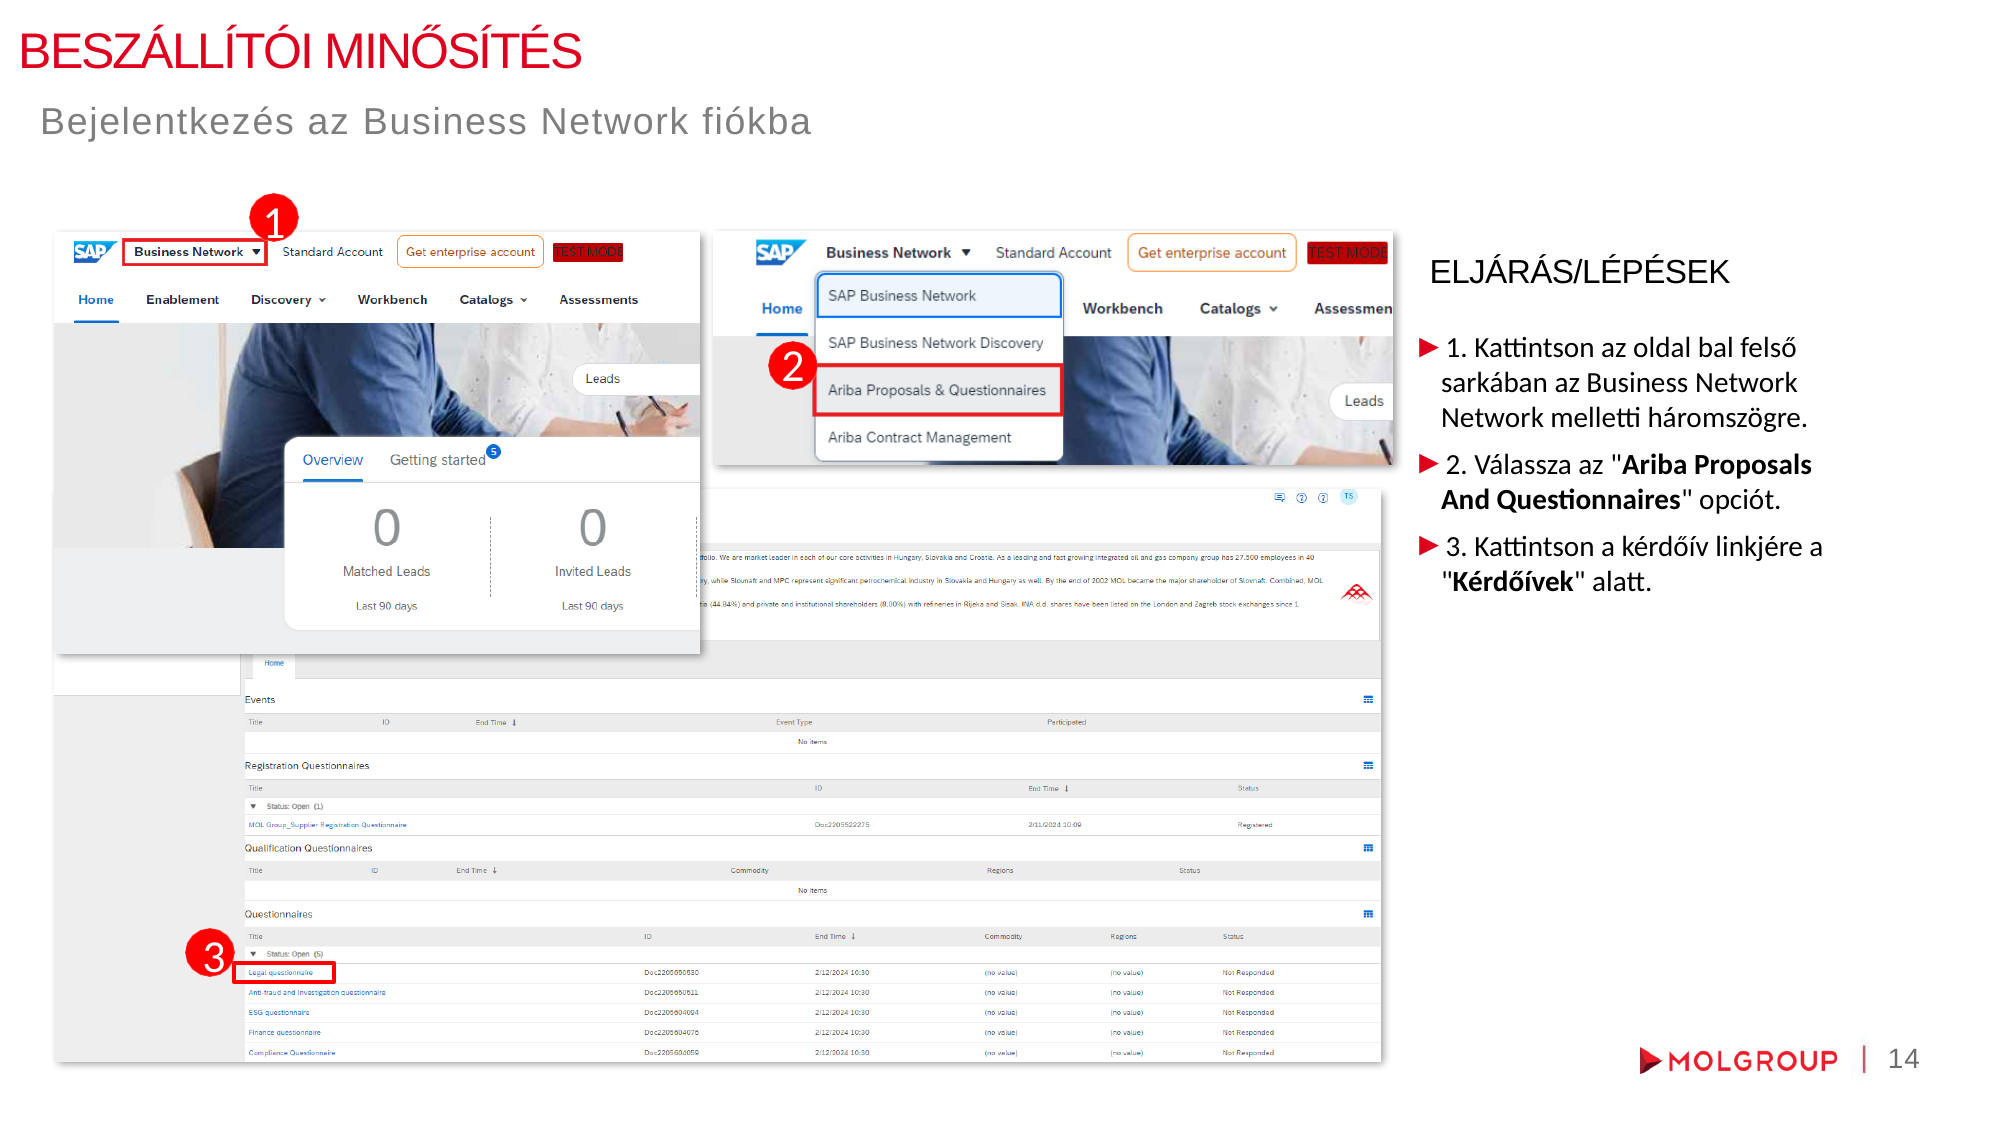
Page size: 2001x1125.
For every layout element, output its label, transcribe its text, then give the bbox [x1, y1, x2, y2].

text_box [768, 332, 818, 392]
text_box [249, 189, 299, 249]
text_box ELJÁRÁS/LÉPÉSEK [1426, 247, 1758, 291]
picture [54, 232, 1381, 1062]
text_box BESZÁLLÍTÓI MINŐSÍTÉS [16, 15, 1591, 79]
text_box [185, 923, 235, 983]
picture [713, 231, 1393, 465]
text_box 1. Kattintson az oldal bal felső sarkában az Business Network Network melletti háromszögre. 2. Válassza az "Ariba Proposals And Questionnaires" opciót. 3. Kattintson a kérdőív linkjére a "Kérdőívek" alatt. [1380, 308, 2000, 597]
text_box Bejelentkezés az Business Network fiókba [37, 94, 861, 190]
picture [1640, 1047, 1837, 1074]
slide_number 14 [1879, 1043, 1934, 1125]
picture [1851, 1030, 1869, 1083]
